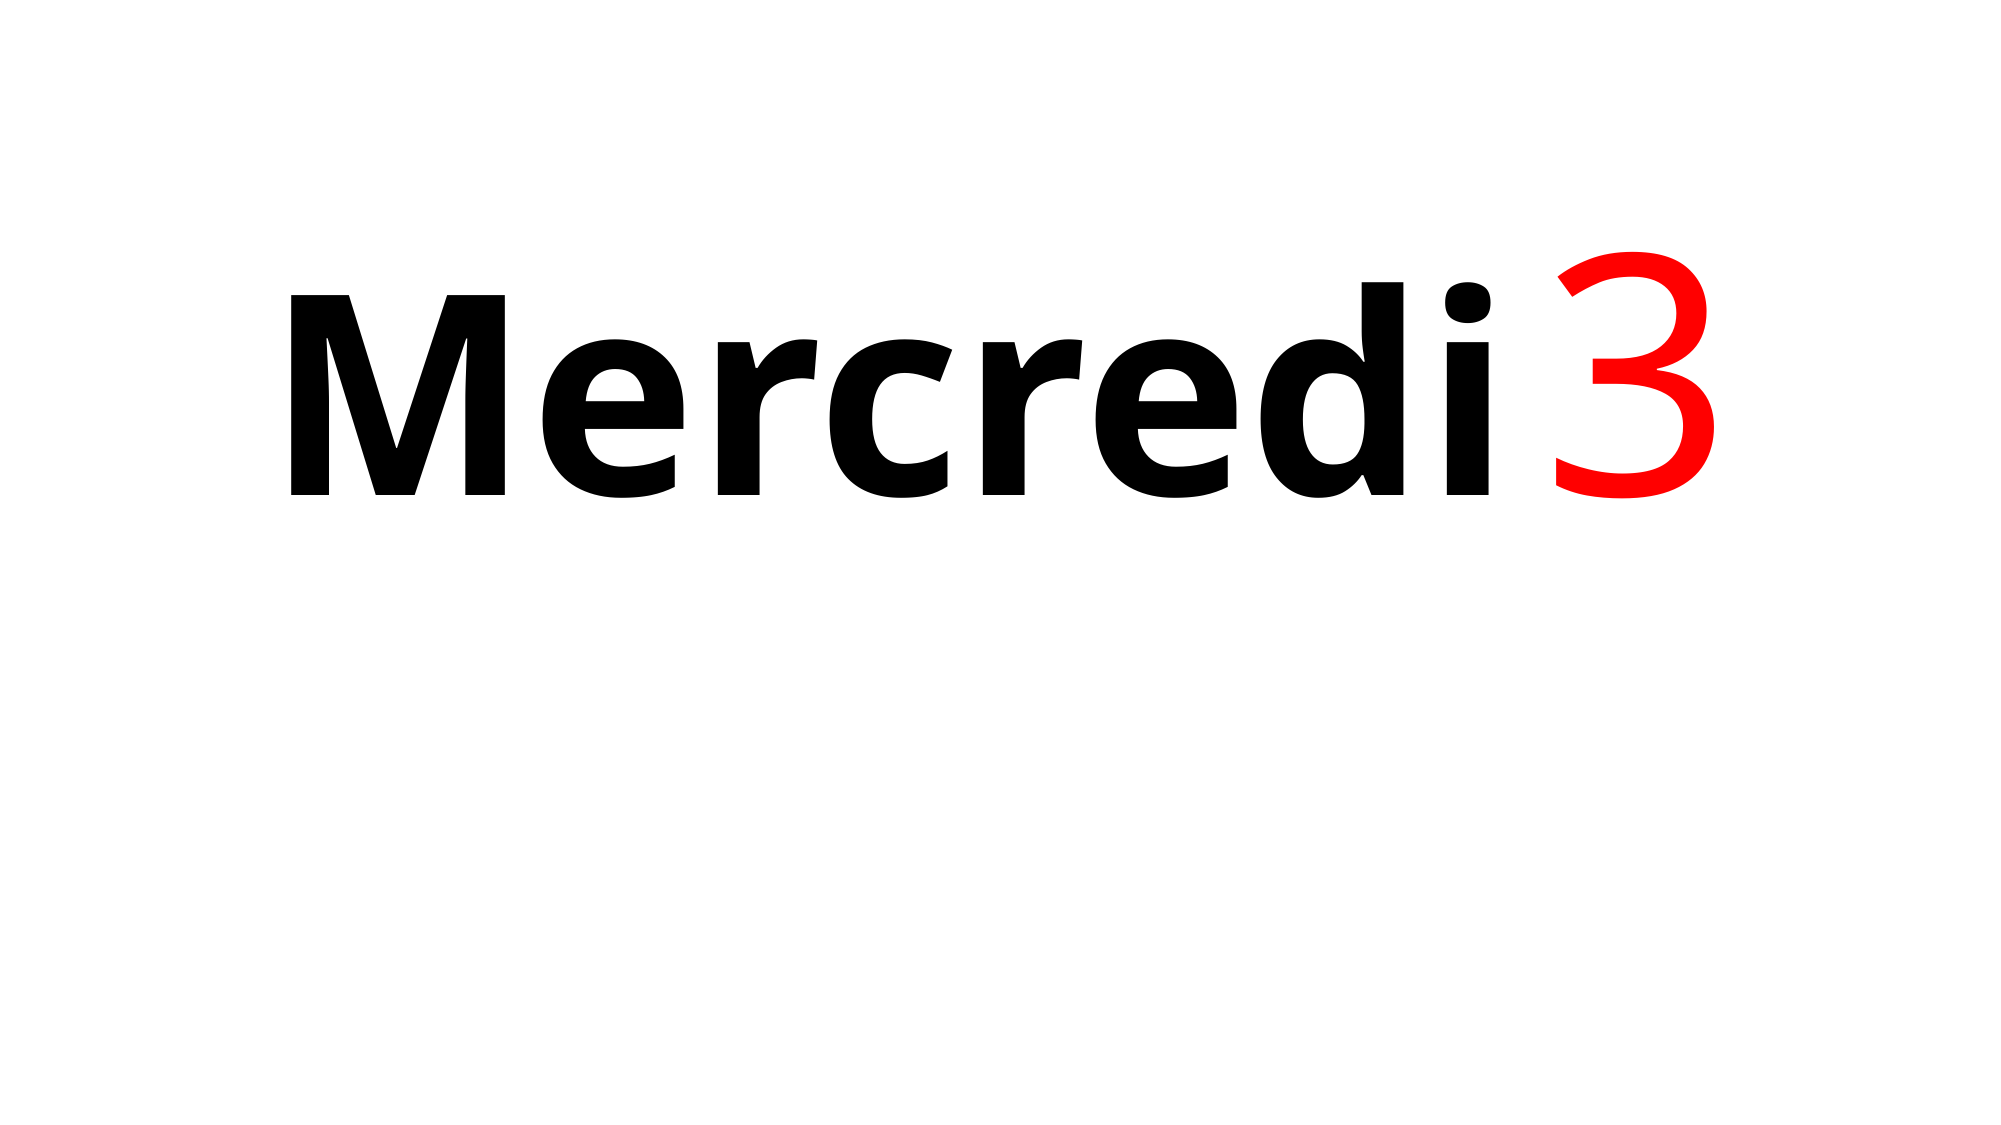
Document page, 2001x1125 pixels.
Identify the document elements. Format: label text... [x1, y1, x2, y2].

title Mercredi 3 [249, 184, 1750, 576]
